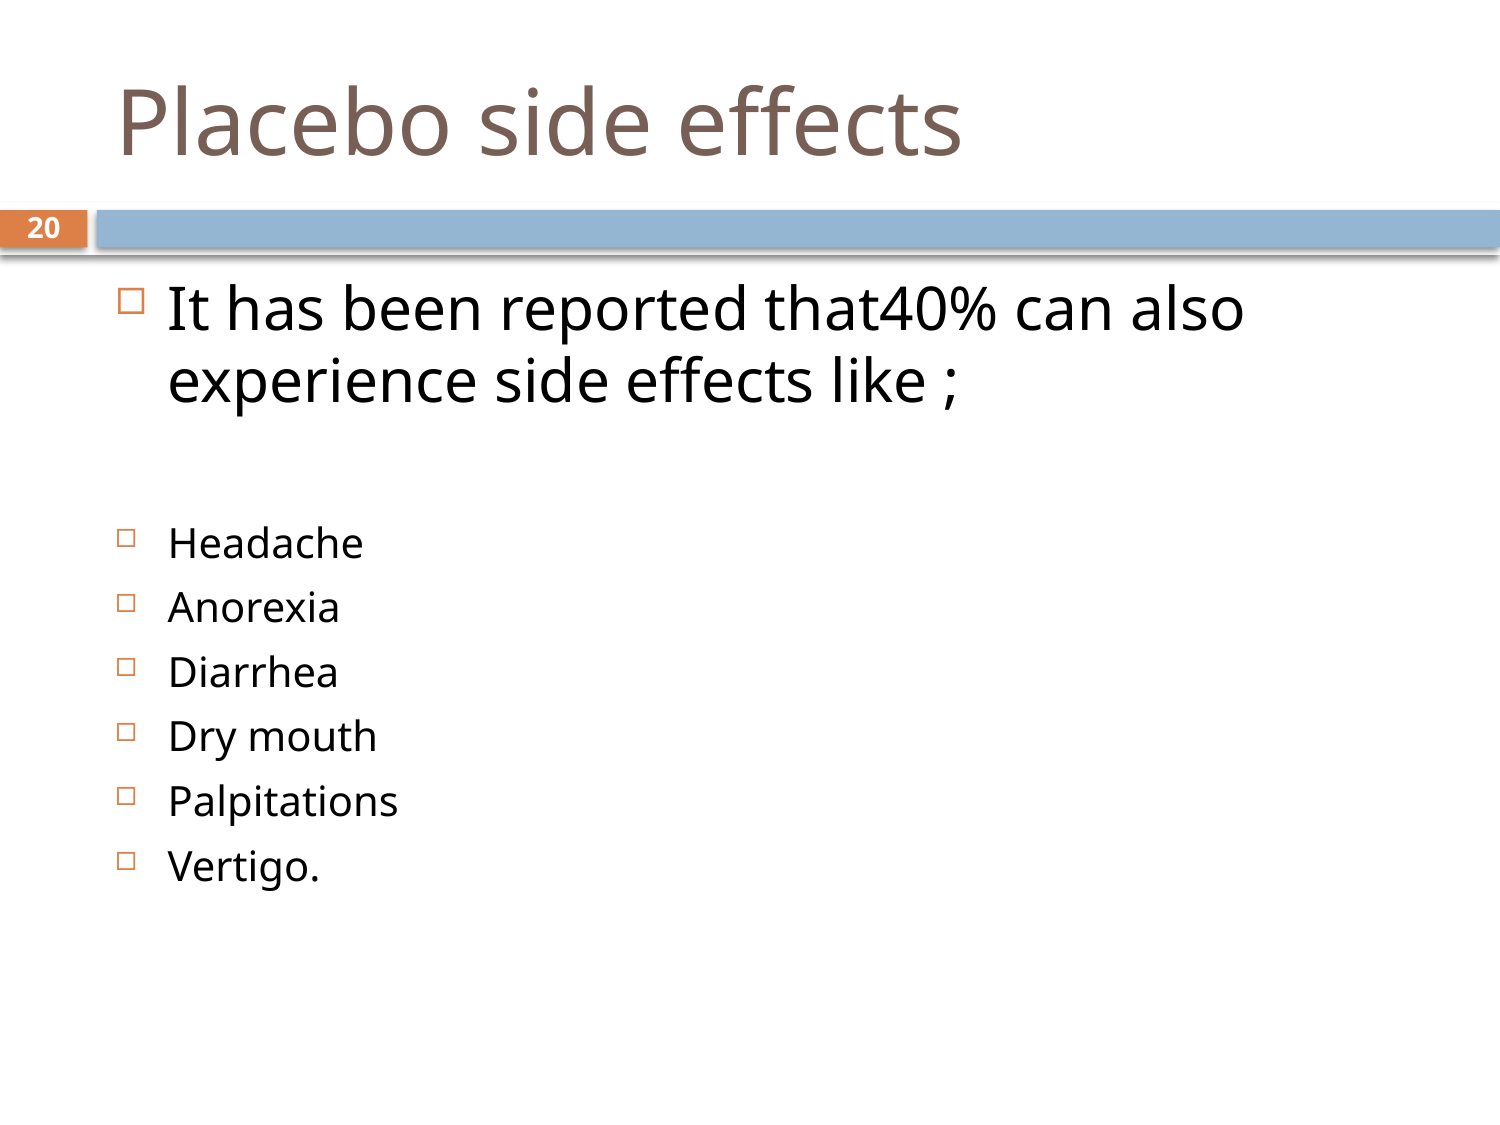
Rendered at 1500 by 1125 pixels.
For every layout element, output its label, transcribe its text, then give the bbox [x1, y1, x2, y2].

list It has been reported that40% can also experience side effects like ; Headache Anorexia Diarrhea Dry mouth Palpitations Vertigo. [100, 262, 1438, 1000]
slide_number 20 [0, 208, 88, 249]
title Placebo side effects [100, 37, 1438, 200]
